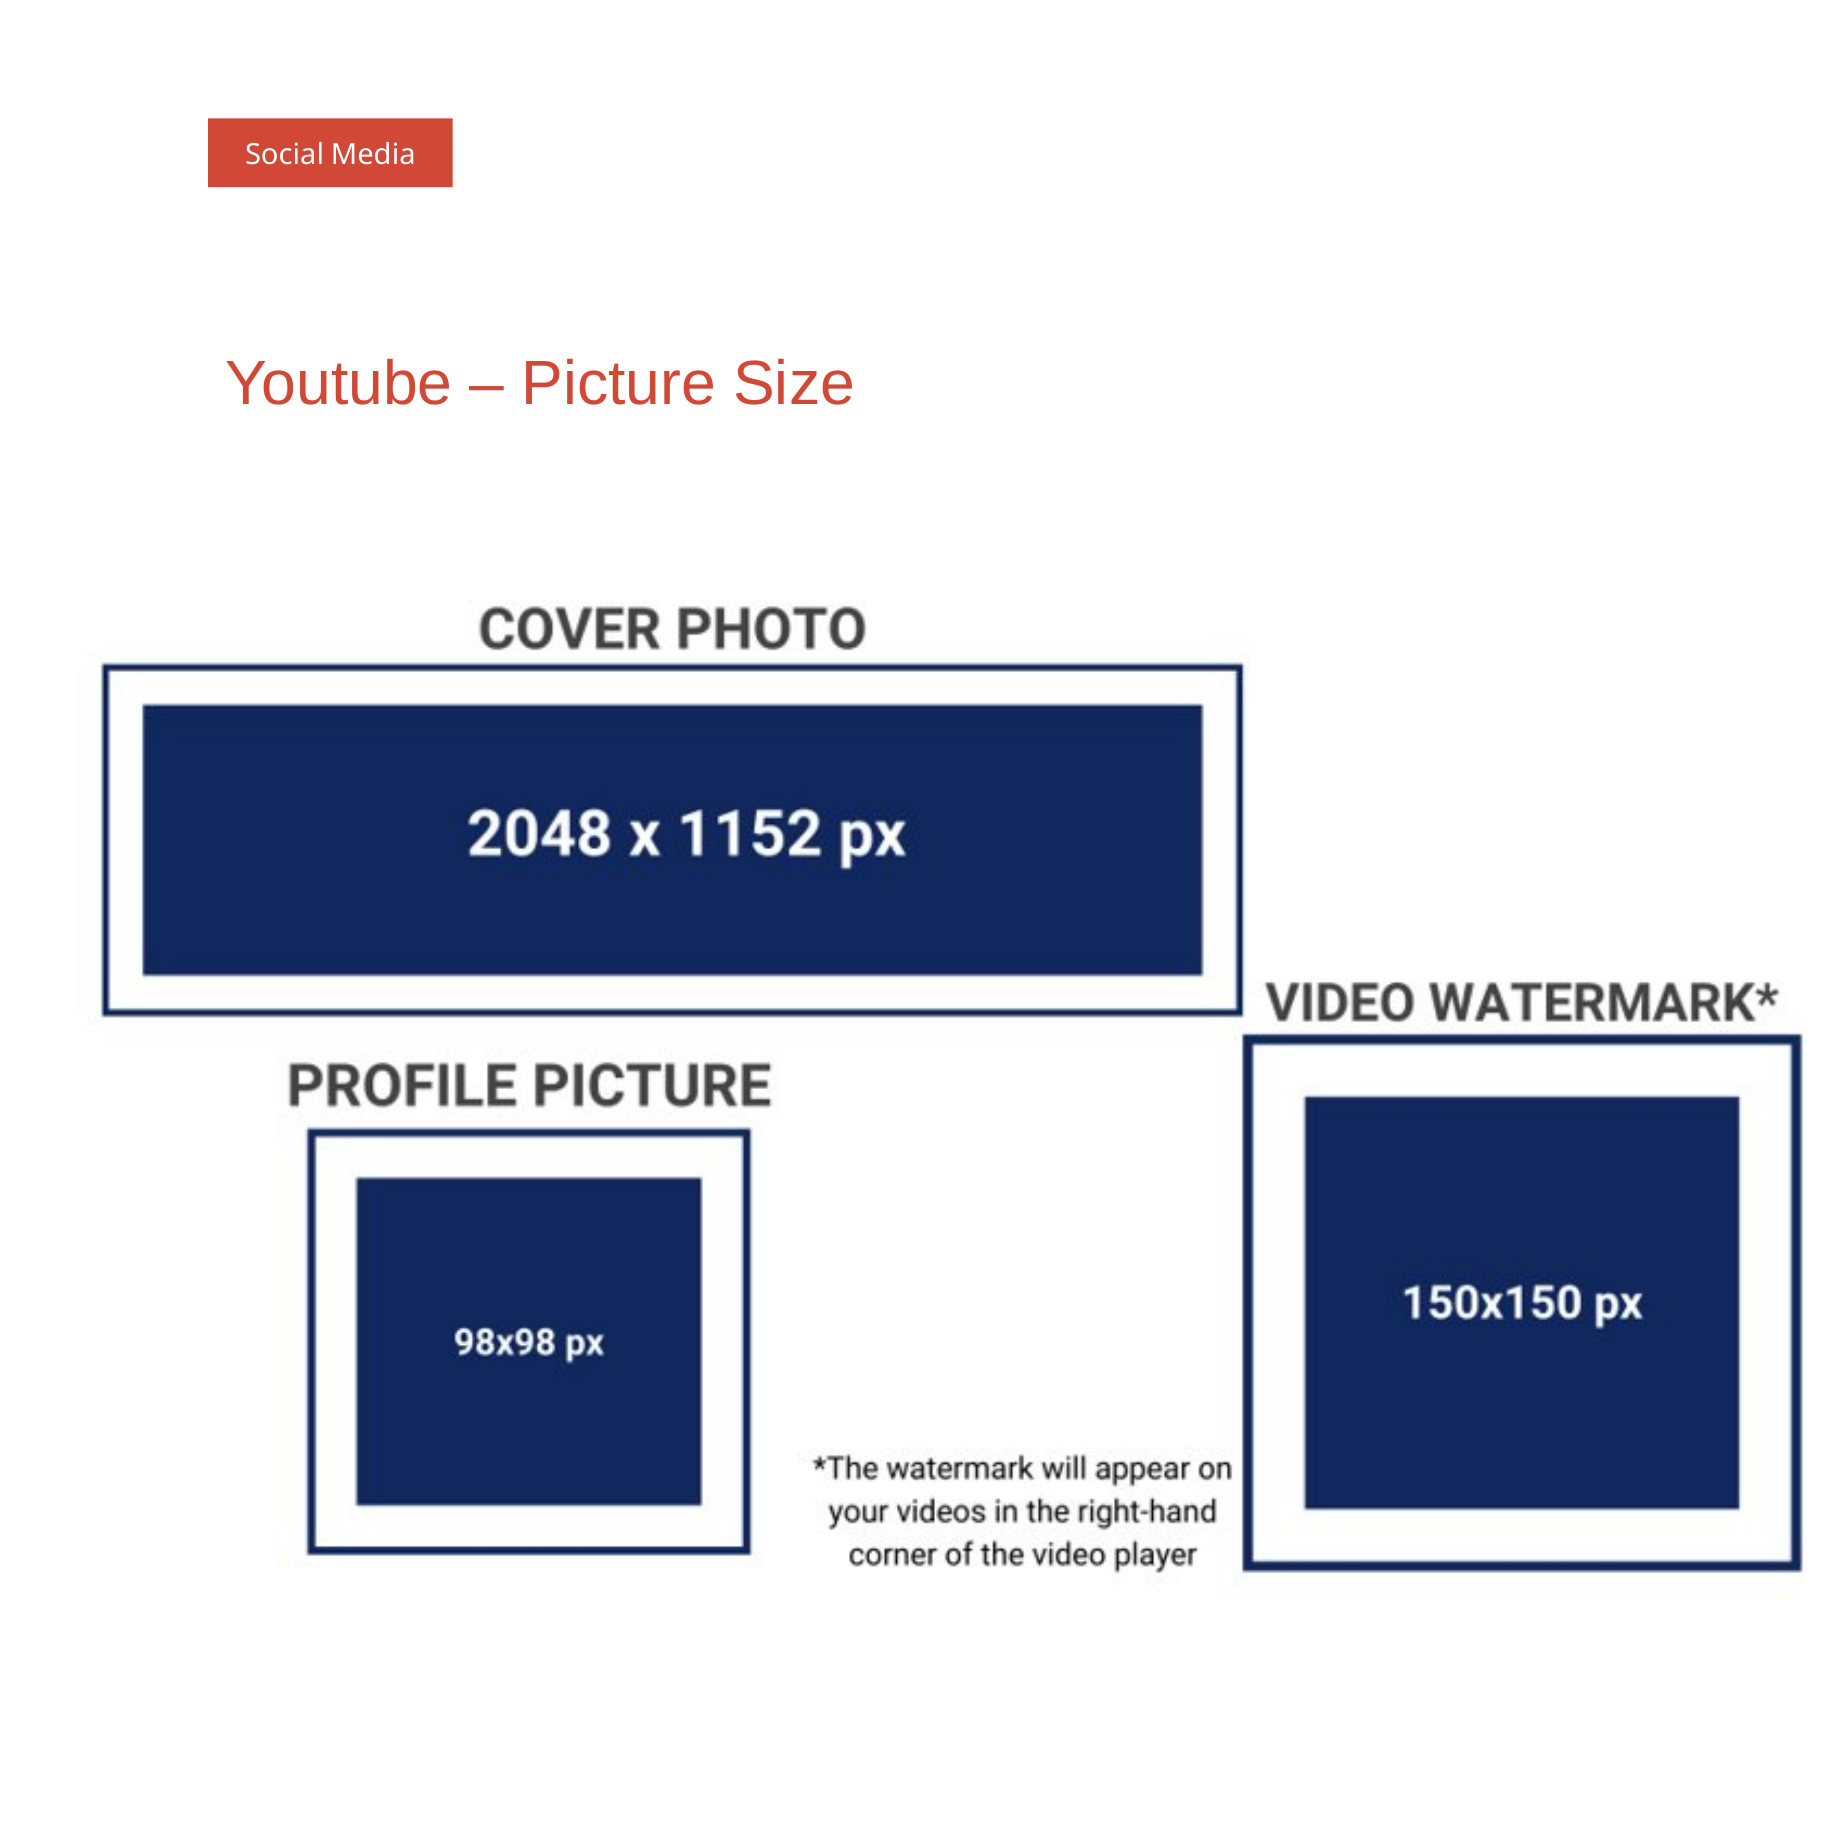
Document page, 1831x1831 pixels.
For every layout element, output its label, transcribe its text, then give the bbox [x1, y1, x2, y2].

text_box Social Media [207, 117, 454, 188]
picture [0, 566, 1831, 1599]
title Youtube – Picture Size [210, 326, 880, 443]
